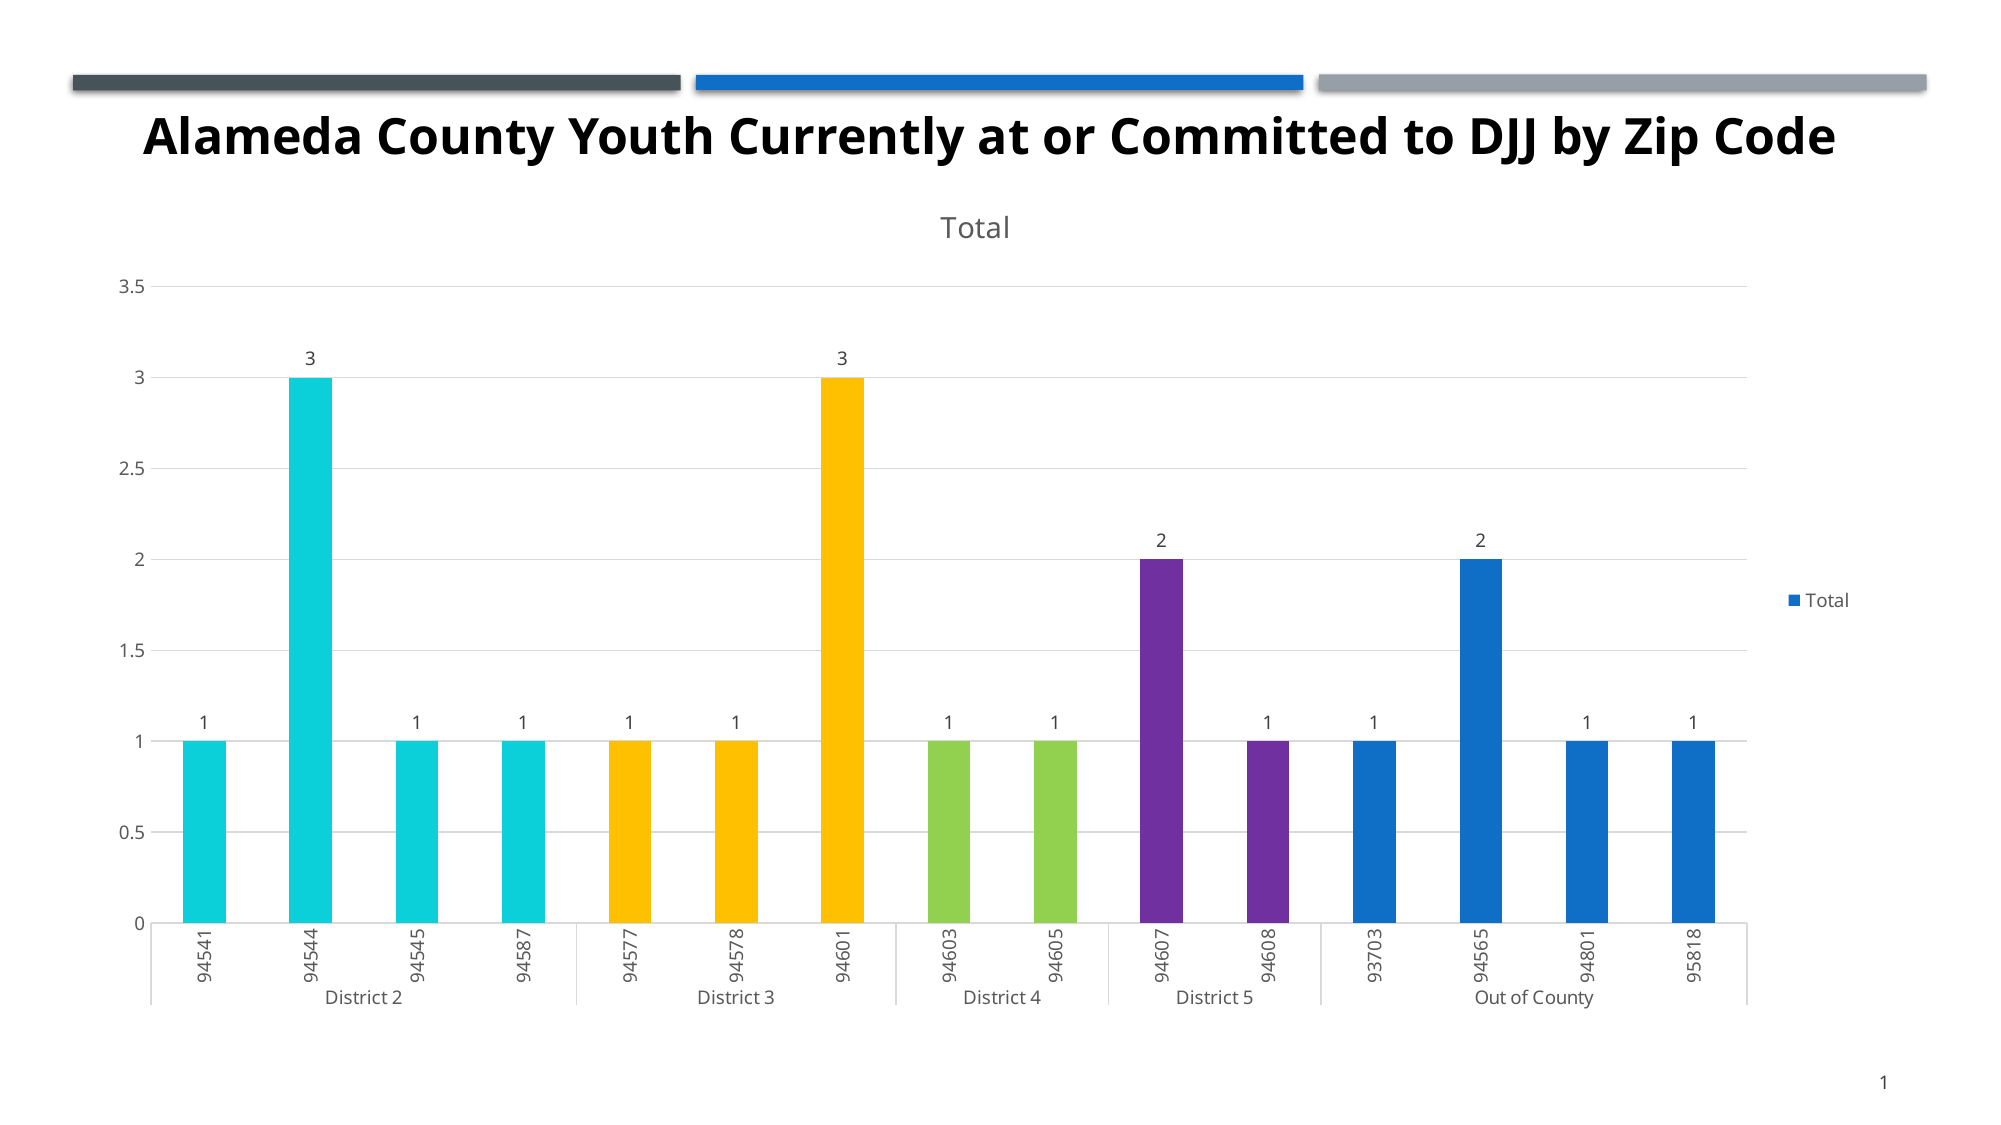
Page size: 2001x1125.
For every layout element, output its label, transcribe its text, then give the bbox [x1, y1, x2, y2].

slide_number 1 [1732, 1053, 1905, 1114]
text_box Alameda County Youth Currently at or Committed to DJJ by Zip Code [57, 97, 1924, 173]
chart [82, 172, 1869, 1029]
